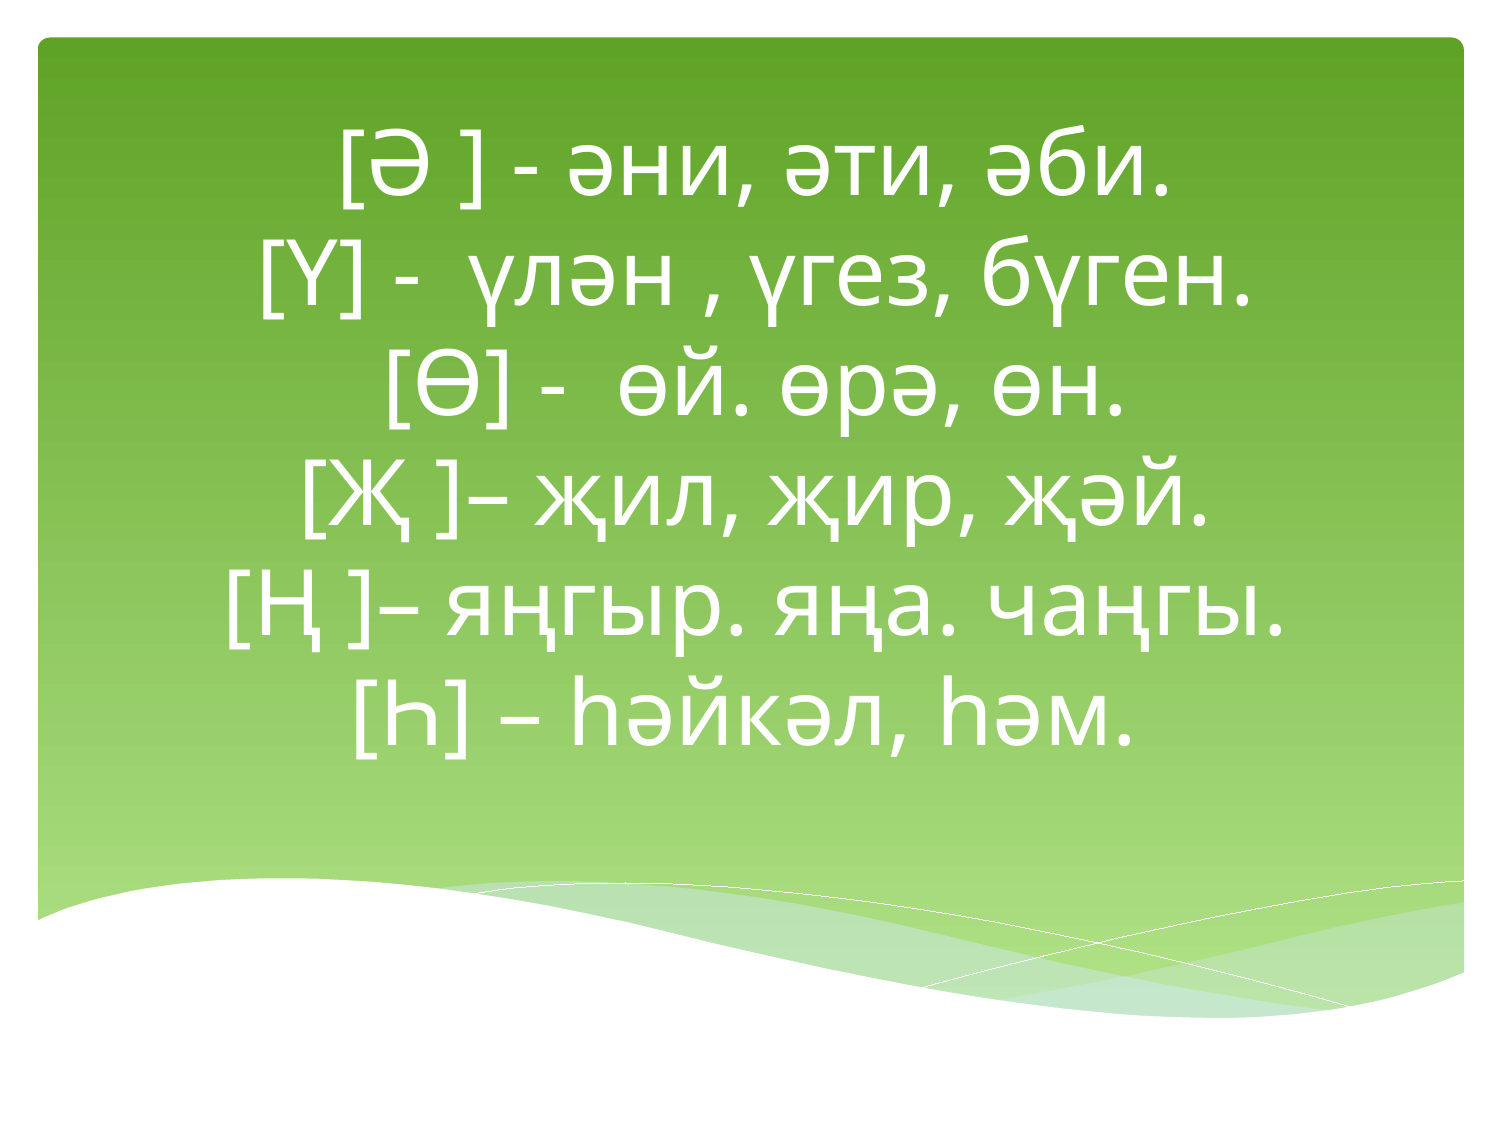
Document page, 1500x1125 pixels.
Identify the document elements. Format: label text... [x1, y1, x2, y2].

title [Ә ] - әни, әти, әби. [Ү] - үлән , үгез, бүген. [Ө] - өй. өрә, өн. [Җ ]– җил, җир, җәй. [Ң ]– яңгыр. яңа. чаңгы. [Һ] – һәйкәл, һәм. [123, 78, 1388, 882]
